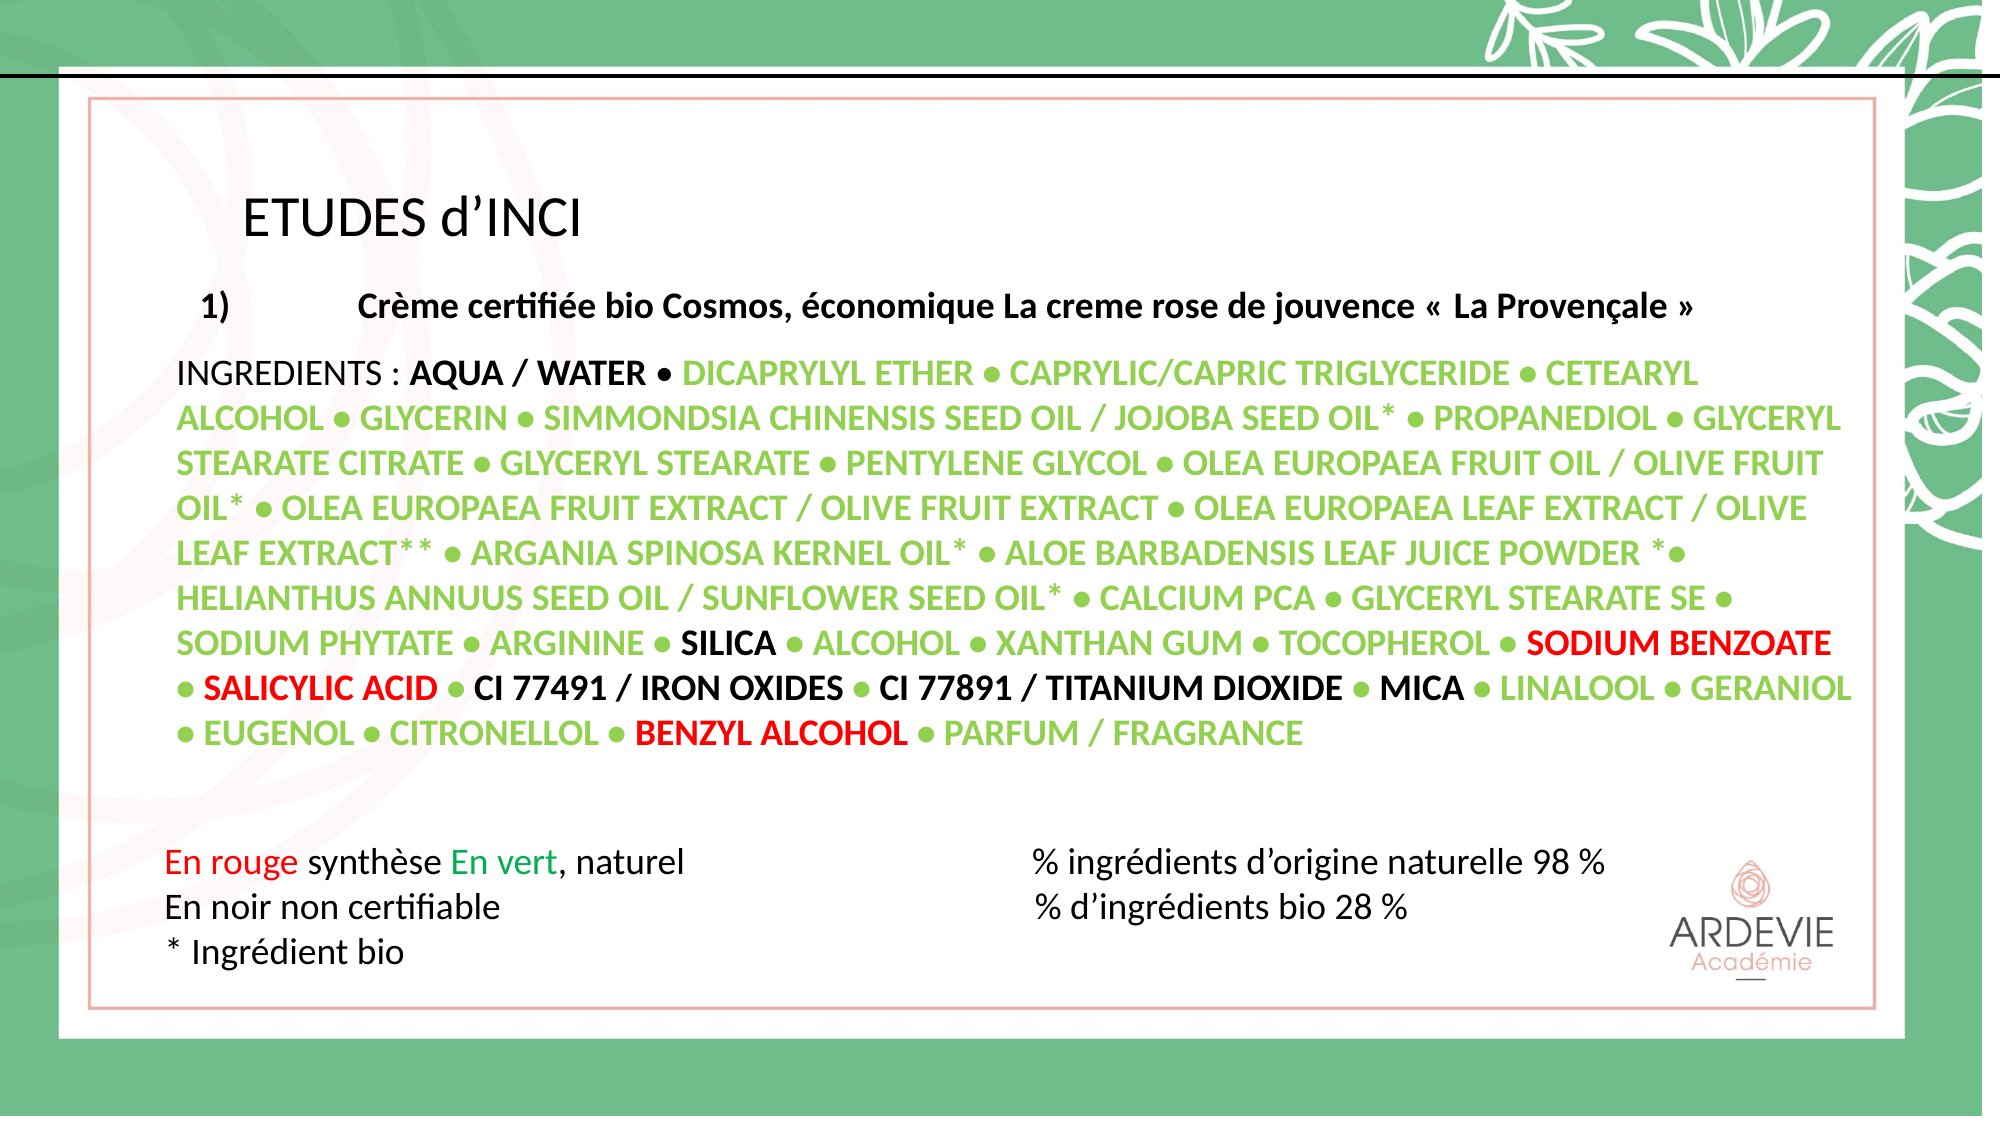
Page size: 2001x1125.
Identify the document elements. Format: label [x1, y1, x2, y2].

picture [0, 0, 1982, 1116]
text_box [1982, 74, 2000, 78]
